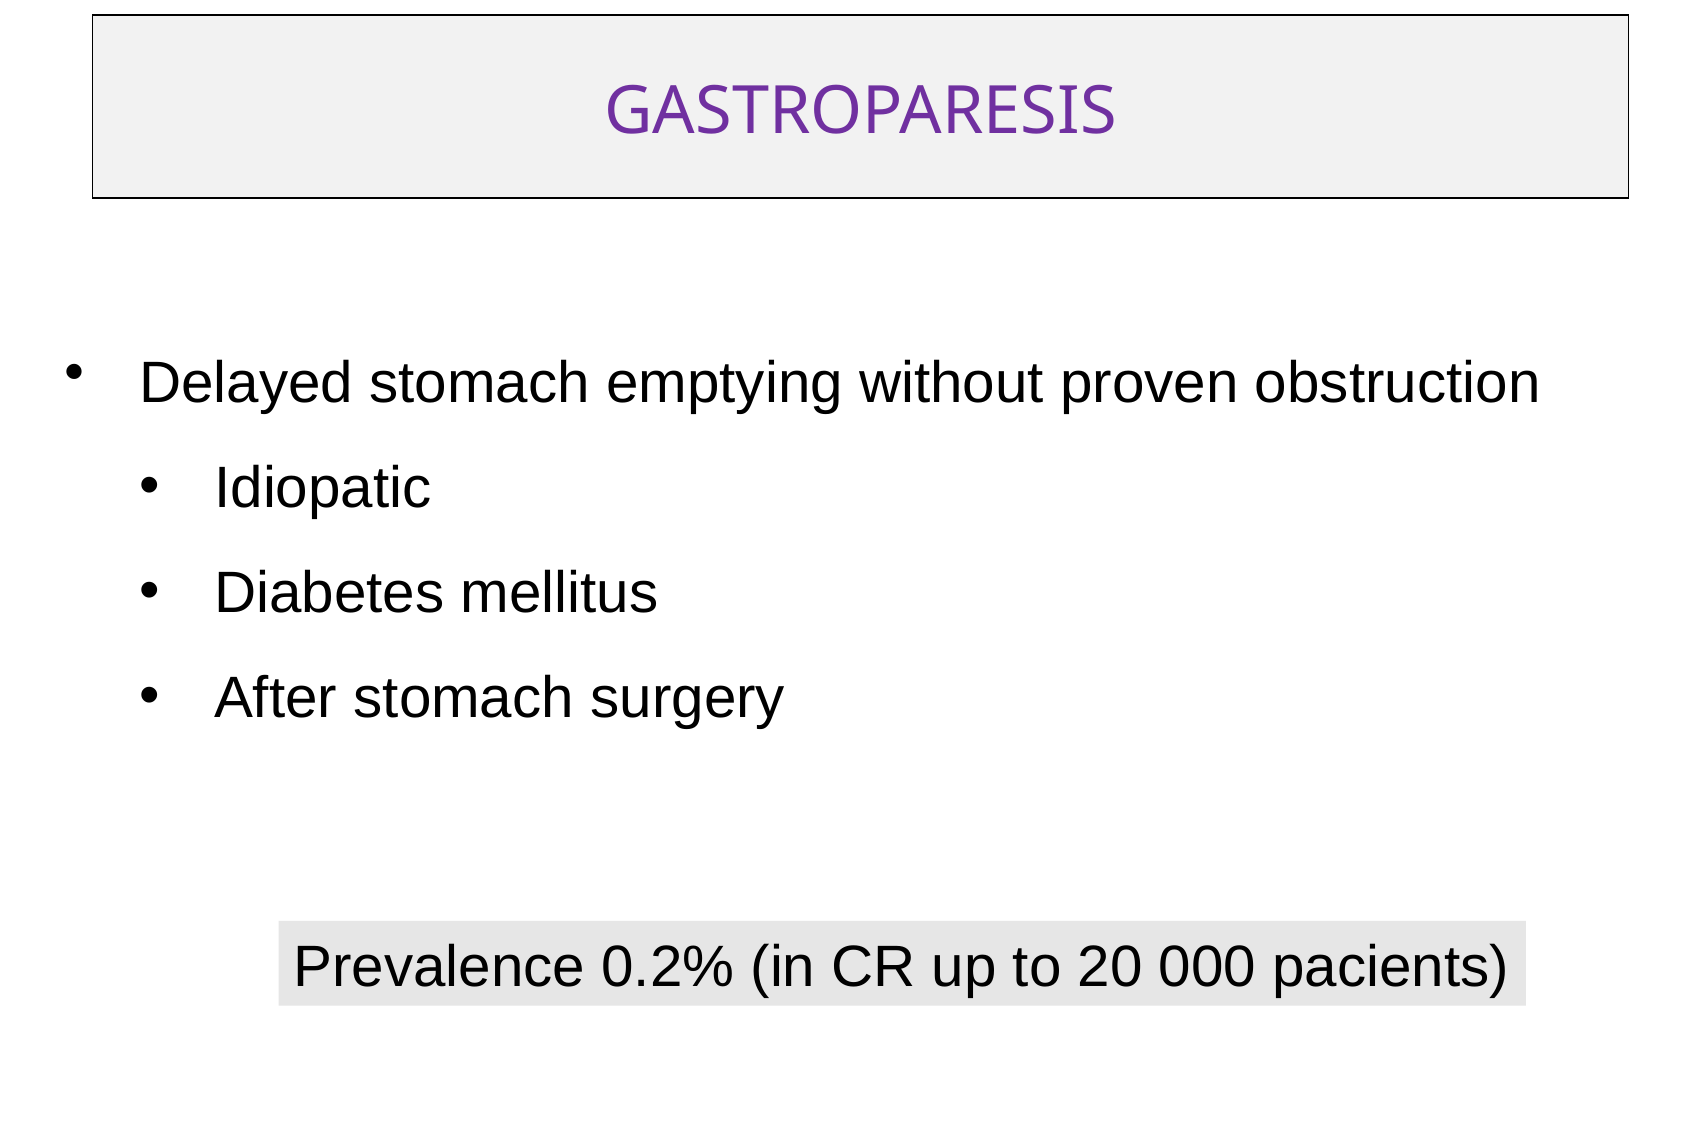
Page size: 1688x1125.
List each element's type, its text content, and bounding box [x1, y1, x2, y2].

text_box GASTROPARESIS [92, 15, 1629, 199]
text_box Delayed stomach emptying without proven obstruction Idiopatic Diabetes mellitus After stomach surgery [49, 301, 1558, 842]
text_box Prevalence 0.2% (in CR up to 20 000 pacients) [278, 920, 1526, 1006]
